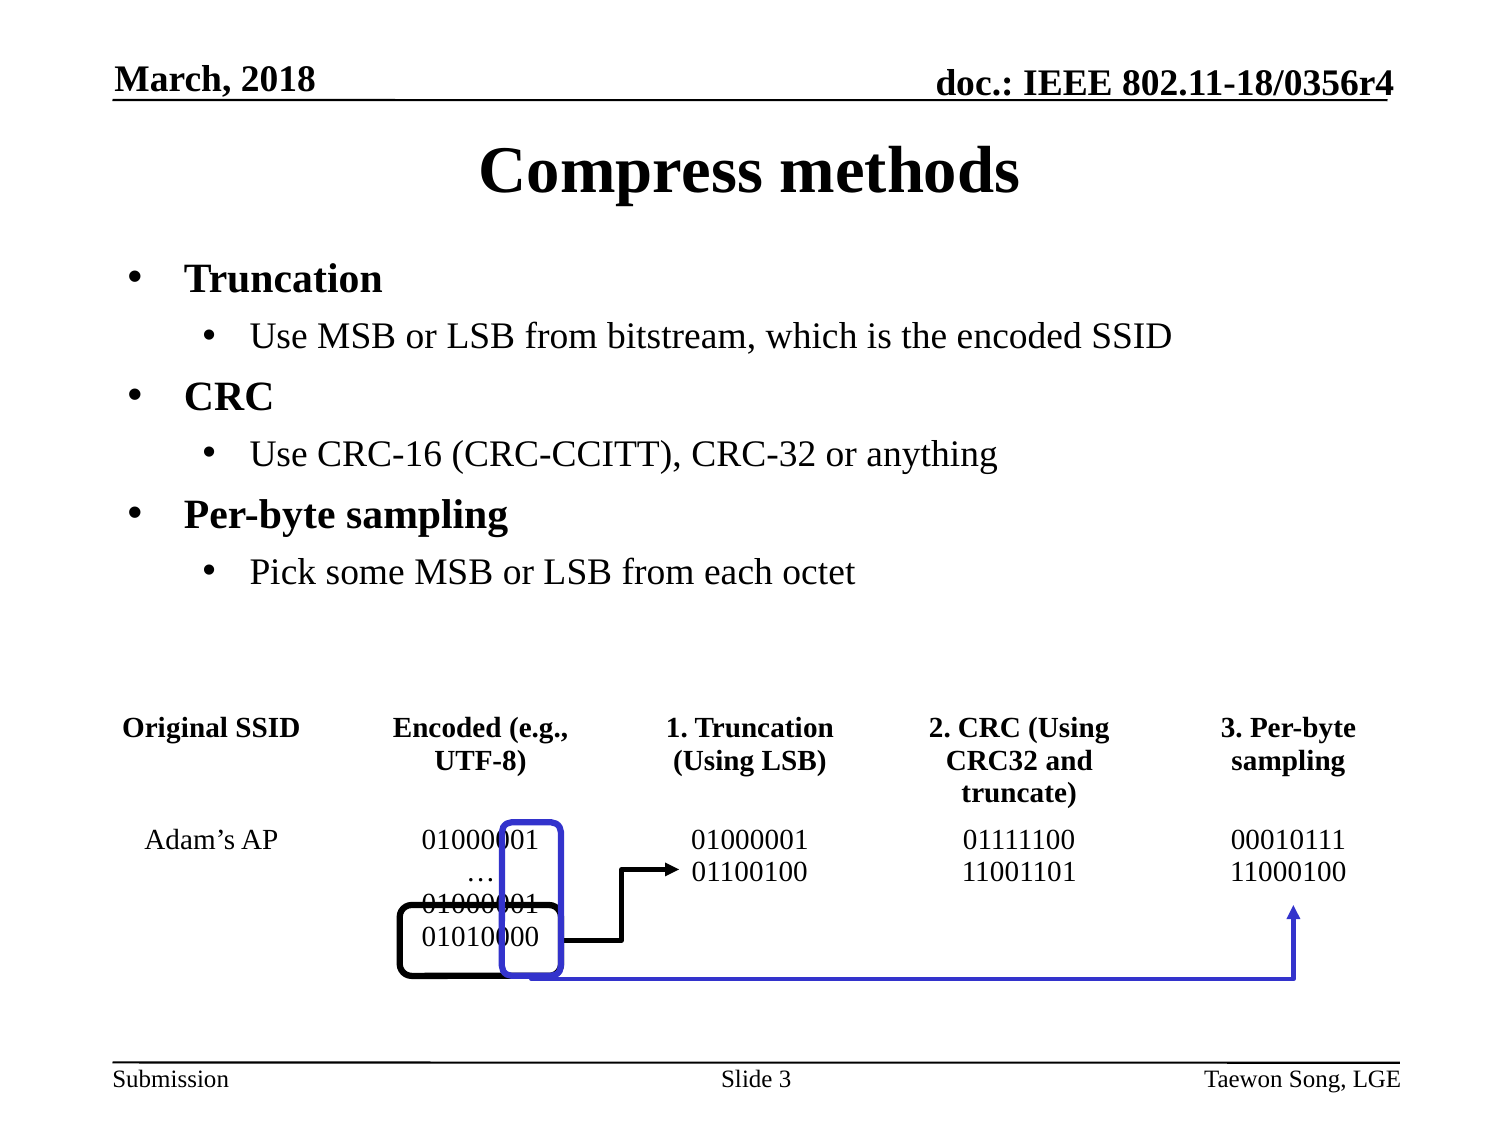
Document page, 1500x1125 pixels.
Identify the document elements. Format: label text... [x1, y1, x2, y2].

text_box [560, 869, 680, 941]
table_header 3. Per-byte sampling [1154, 704, 1423, 816]
table_cell 01000001 … 01000001 01010000 [346, 816, 615, 960]
table_cell 00010111 11000100 [1154, 816, 1423, 960]
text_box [876, 559, 948, 1125]
table_header 1. Truncation (Using LSB) [615, 704, 871, 816]
slide_number Slide 3 [712, 1061, 800, 1123]
table_cell 01111100 11001101 [954, 816, 1154, 960]
table_cell 01000001 01100100 [615, 816, 871, 960]
table_header 2. CRC (Using CRC32 and truncate) [954, 704, 1154, 816]
text_box [399, 905, 508, 976]
list Truncation Use MSB or LSB from bitstream, which is the encoded SSID CRC Use CRC-16 (CRC-CCITT), CRC-32 or anything Per-byte sampling Pick some MSB or LSB from each octet [112, 960, 871, 1000]
title Compress methods [114, 112, 1386, 221]
table_header Encoded (e.g., UTF-8) [346, 704, 615, 816]
table_cell Adam’s AP [77, 816, 346, 960]
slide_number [114, 54, 423, 100]
list Truncation Use MSB or LSB from bitstream, which is the encoded SSID CRC Use CRC-16 (CRC-CCITT), CRC-32 or anything Per-byte sampling Pick some MSB or LSB from each octet [112, 243, 1388, 704]
list Truncation Use MSB or LSB from bitstream, which is the encoded SSID CRC Use CRC-16 (CRC-CCITT), CRC-32 or anything Per-byte sampling Pick some MSB or LSB from each octet [954, 960, 1388, 1000]
table_header Original SSID [77, 704, 346, 816]
footer Taewon Song, LGE [954, 1061, 1402, 1093]
text_box [501, 822, 561, 976]
